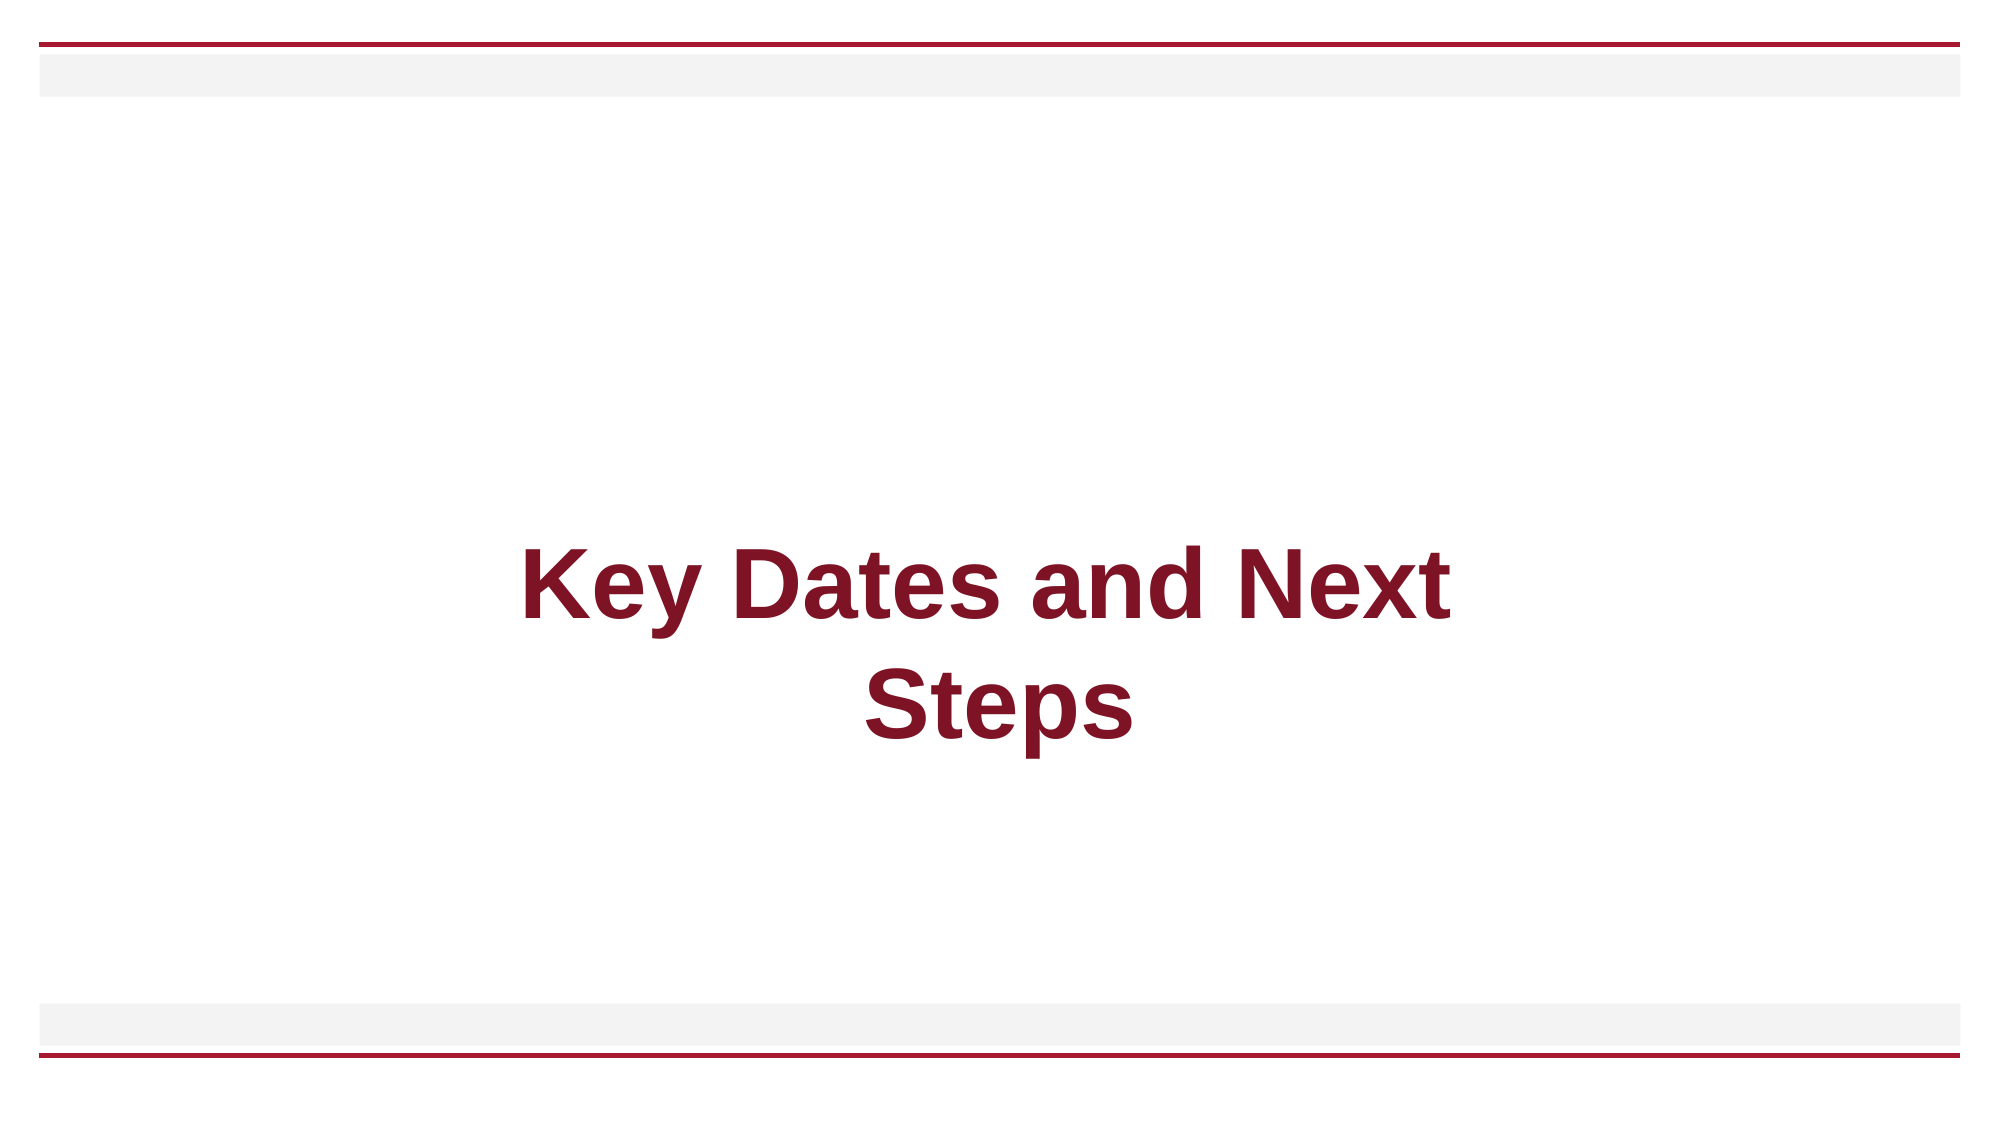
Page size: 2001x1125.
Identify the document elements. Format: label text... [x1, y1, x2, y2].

title Key Dates and Next Steps [99, 518, 1900, 607]
